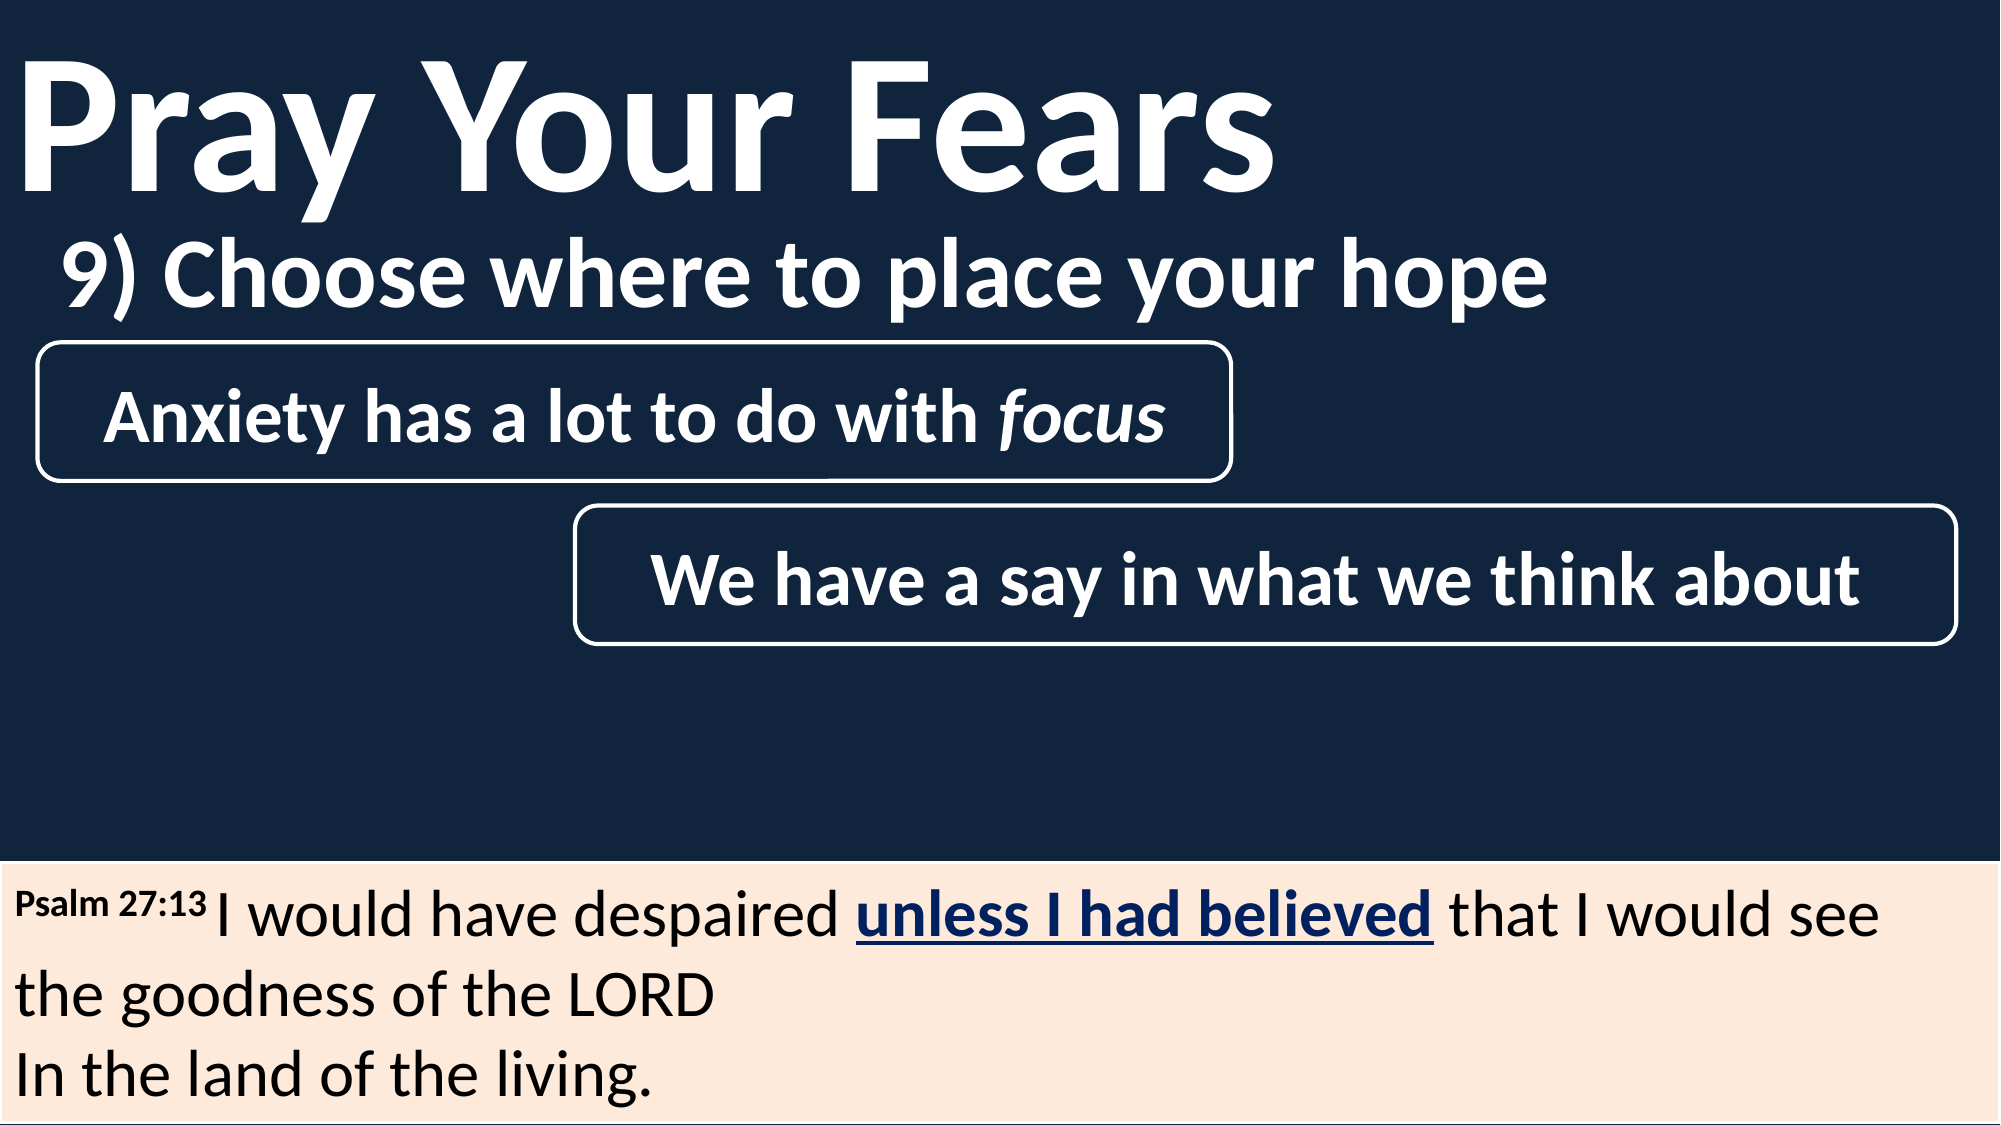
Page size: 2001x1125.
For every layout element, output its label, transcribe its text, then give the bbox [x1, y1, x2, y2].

text_box 9) Choose where to place your hope [43, 200, 1650, 335]
text_box Psalm 27:13 I would have despaired unless I had believed that I would see the goodness of the Lord In the land of the living. [0, 860, 2000, 1125]
text_box We have a say in what we think about [572, 503, 1959, 647]
text_box Pray Your Fears [0, 0, 2000, 227]
text_box Anxiety has a lot to do with focus [35, 340, 1234, 483]
